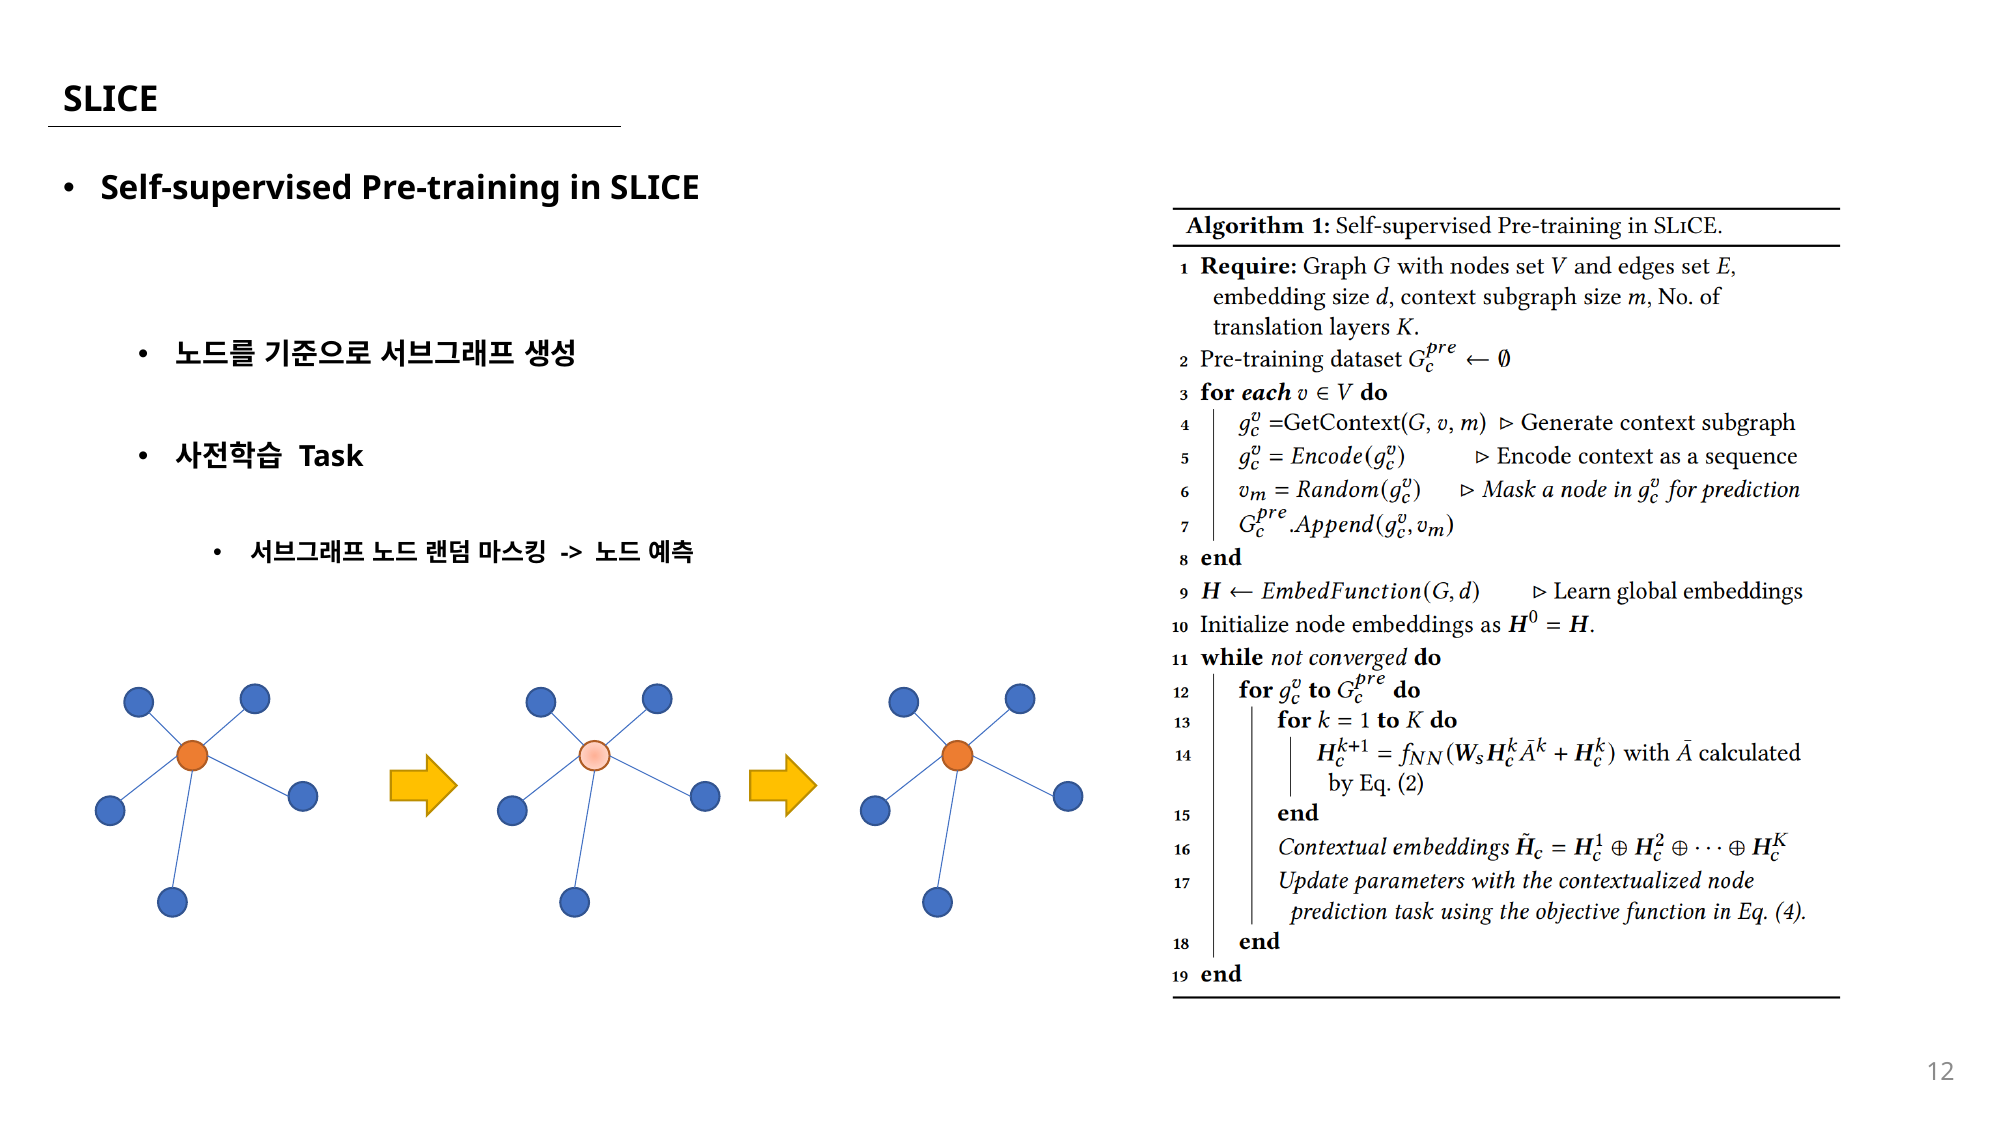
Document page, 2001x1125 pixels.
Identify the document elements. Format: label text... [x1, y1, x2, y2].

title SLICE [48, 72, 978, 127]
list Self-supervised Pre-training in SLICE 노드를 기준으로 서브그래프 생성 사전학습 Task 서브그래프 노드 랜덤 마스킹 -> 노드 예측 [48, 163, 1970, 1043]
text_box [95, 684, 318, 917]
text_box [497, 684, 720, 917]
text_box [389, 753, 459, 818]
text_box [860, 684, 1083, 917]
text_box [749, 753, 818, 818]
picture [1170, 205, 1844, 1001]
slide_number 12 [1519, 1042, 1970, 1103]
